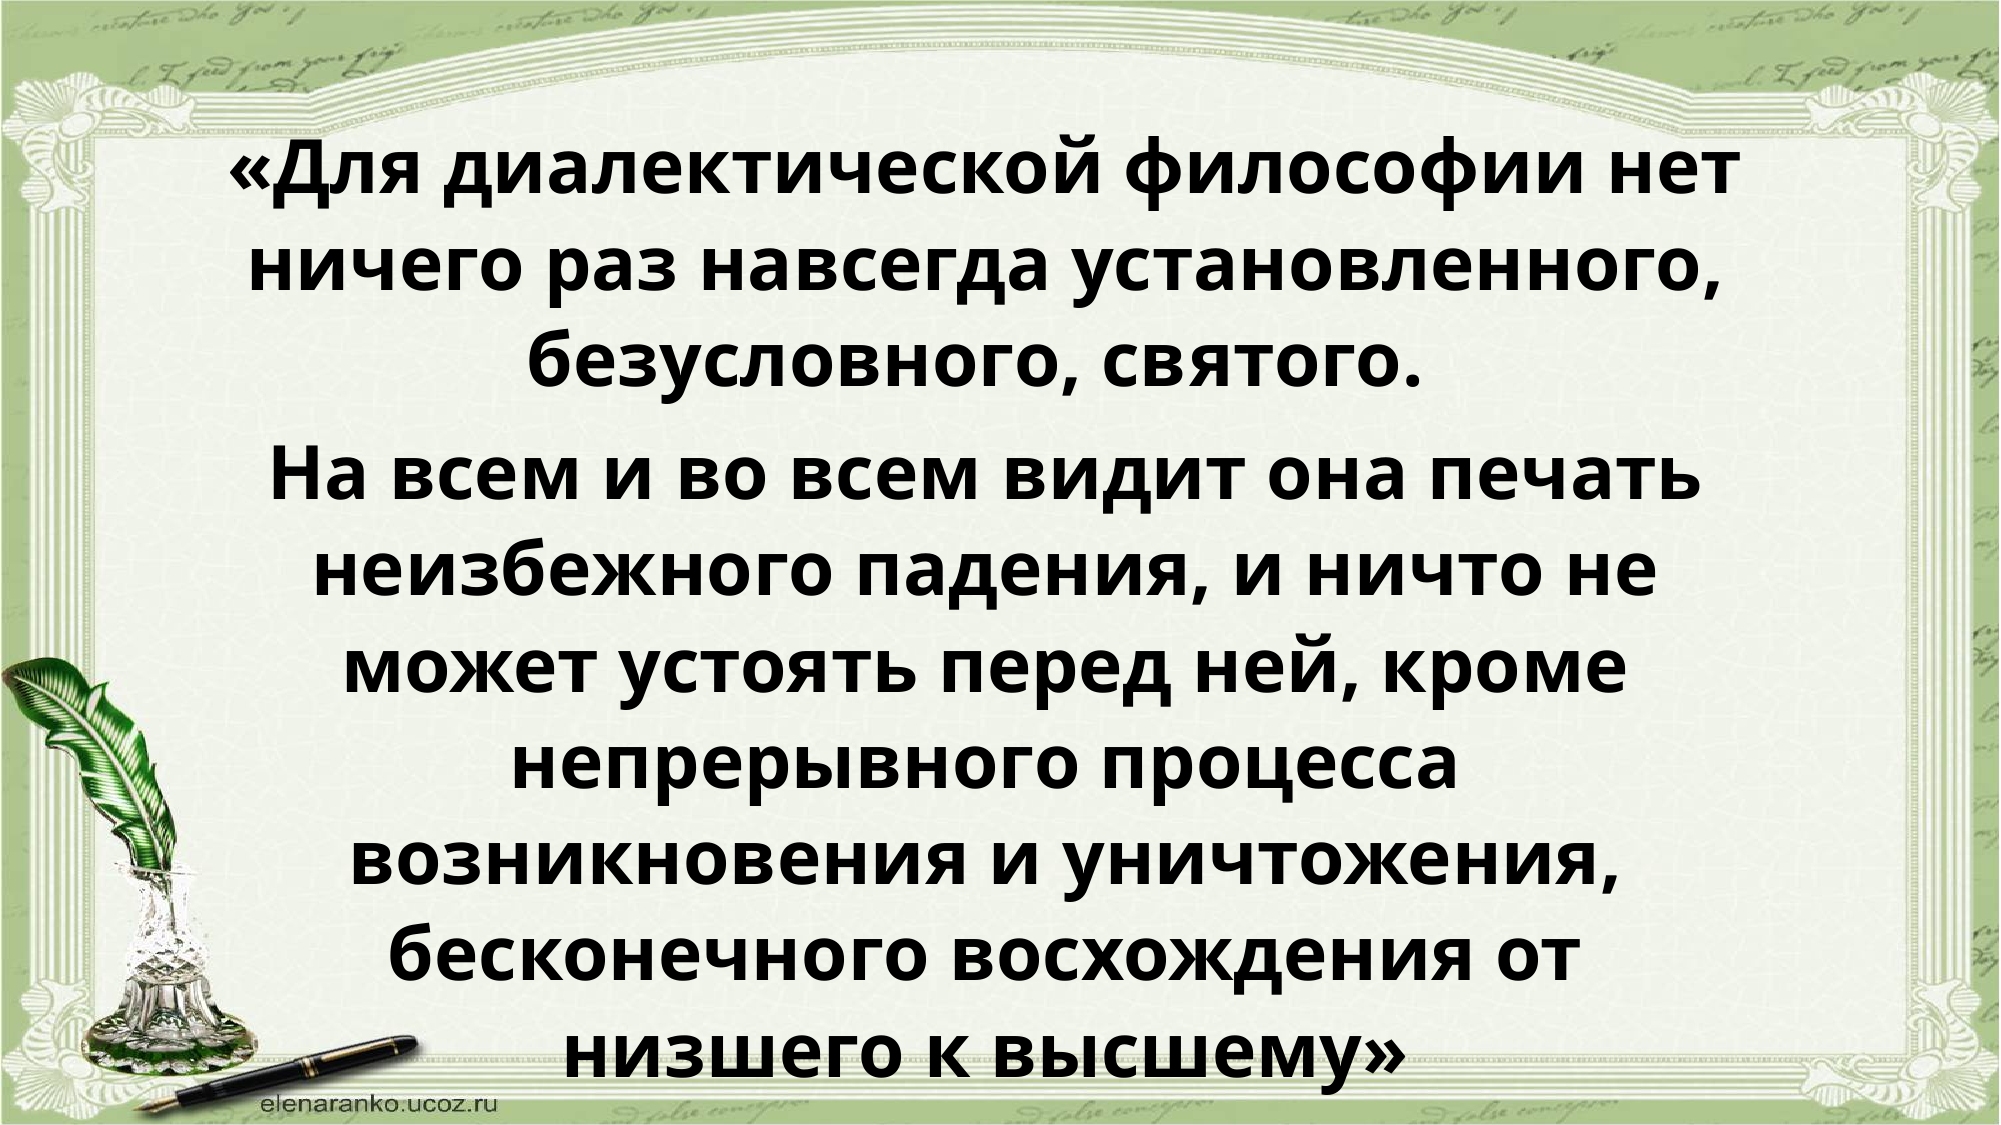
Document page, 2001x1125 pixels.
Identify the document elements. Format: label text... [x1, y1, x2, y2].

text_box «Для диалектической философии нет ничего раз навсегда установленного, безусловного, святого. На всем и во всем видит она печать неизбежного падения, и ничто не может устоять перед ней, кроме непрерывного процесса возникновения и уничтожения, бесконечного восхождения от низшего к высшему» [203, 105, 1768, 1100]
picture [0, 0, 2001, 1125]
